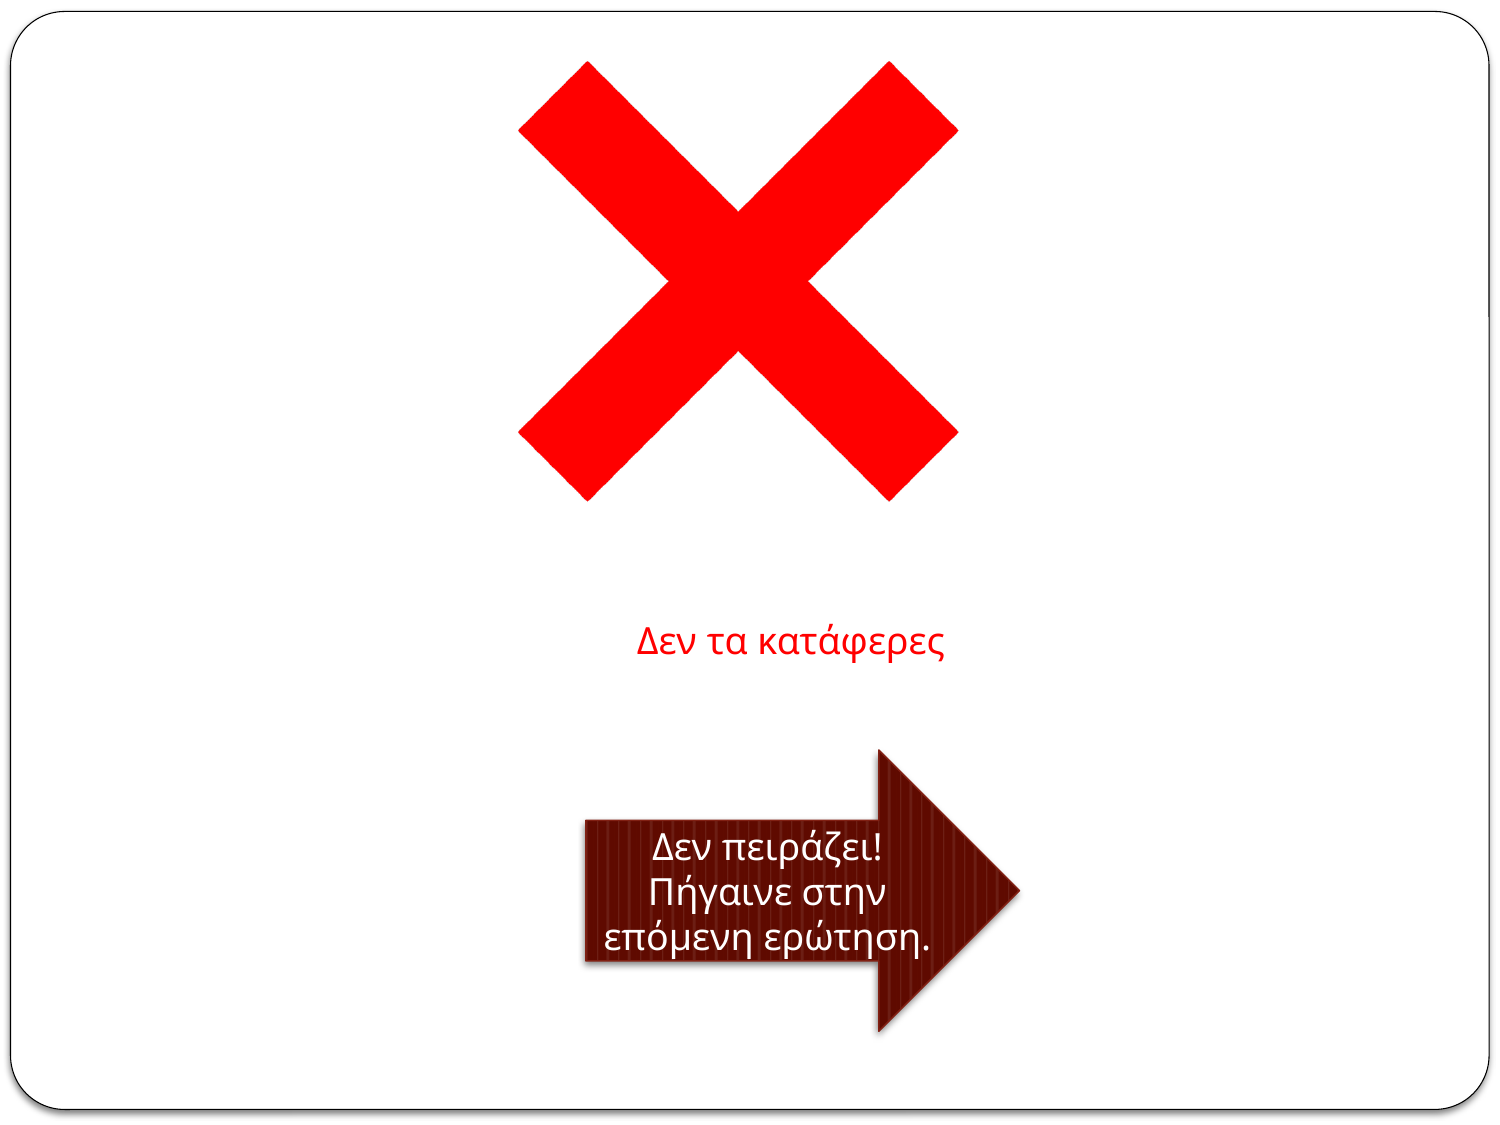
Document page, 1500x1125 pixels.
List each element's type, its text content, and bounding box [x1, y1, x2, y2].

text_box Δεν πειράζει! Πήγαινε στην επόμενη ερώτηση. [585, 749, 1021, 1032]
text_box Δεν τα κατάφερες [503, 609, 1079, 670]
picture [503, 46, 973, 516]
